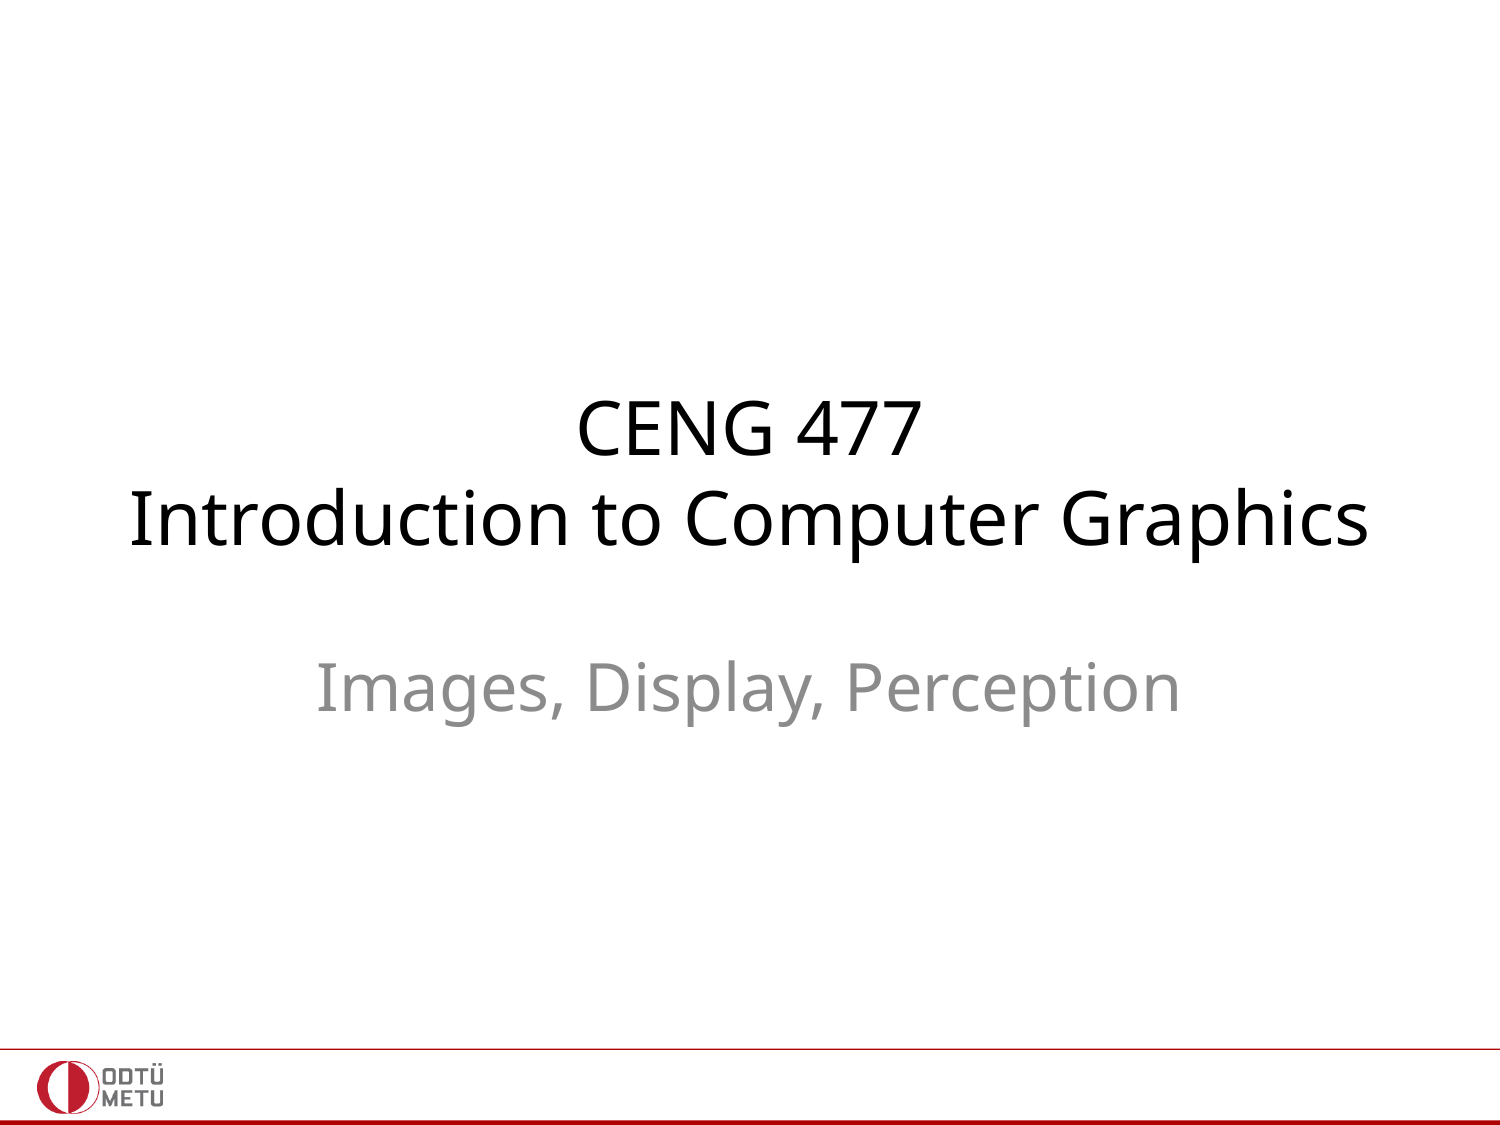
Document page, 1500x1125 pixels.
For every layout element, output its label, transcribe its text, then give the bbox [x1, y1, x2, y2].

title CENG 477 Introduction to Computer Graphics [112, 349, 1388, 591]
subtitle Images, Display, Perception [225, 637, 1275, 925]
picture [37, 1061, 163, 1114]
